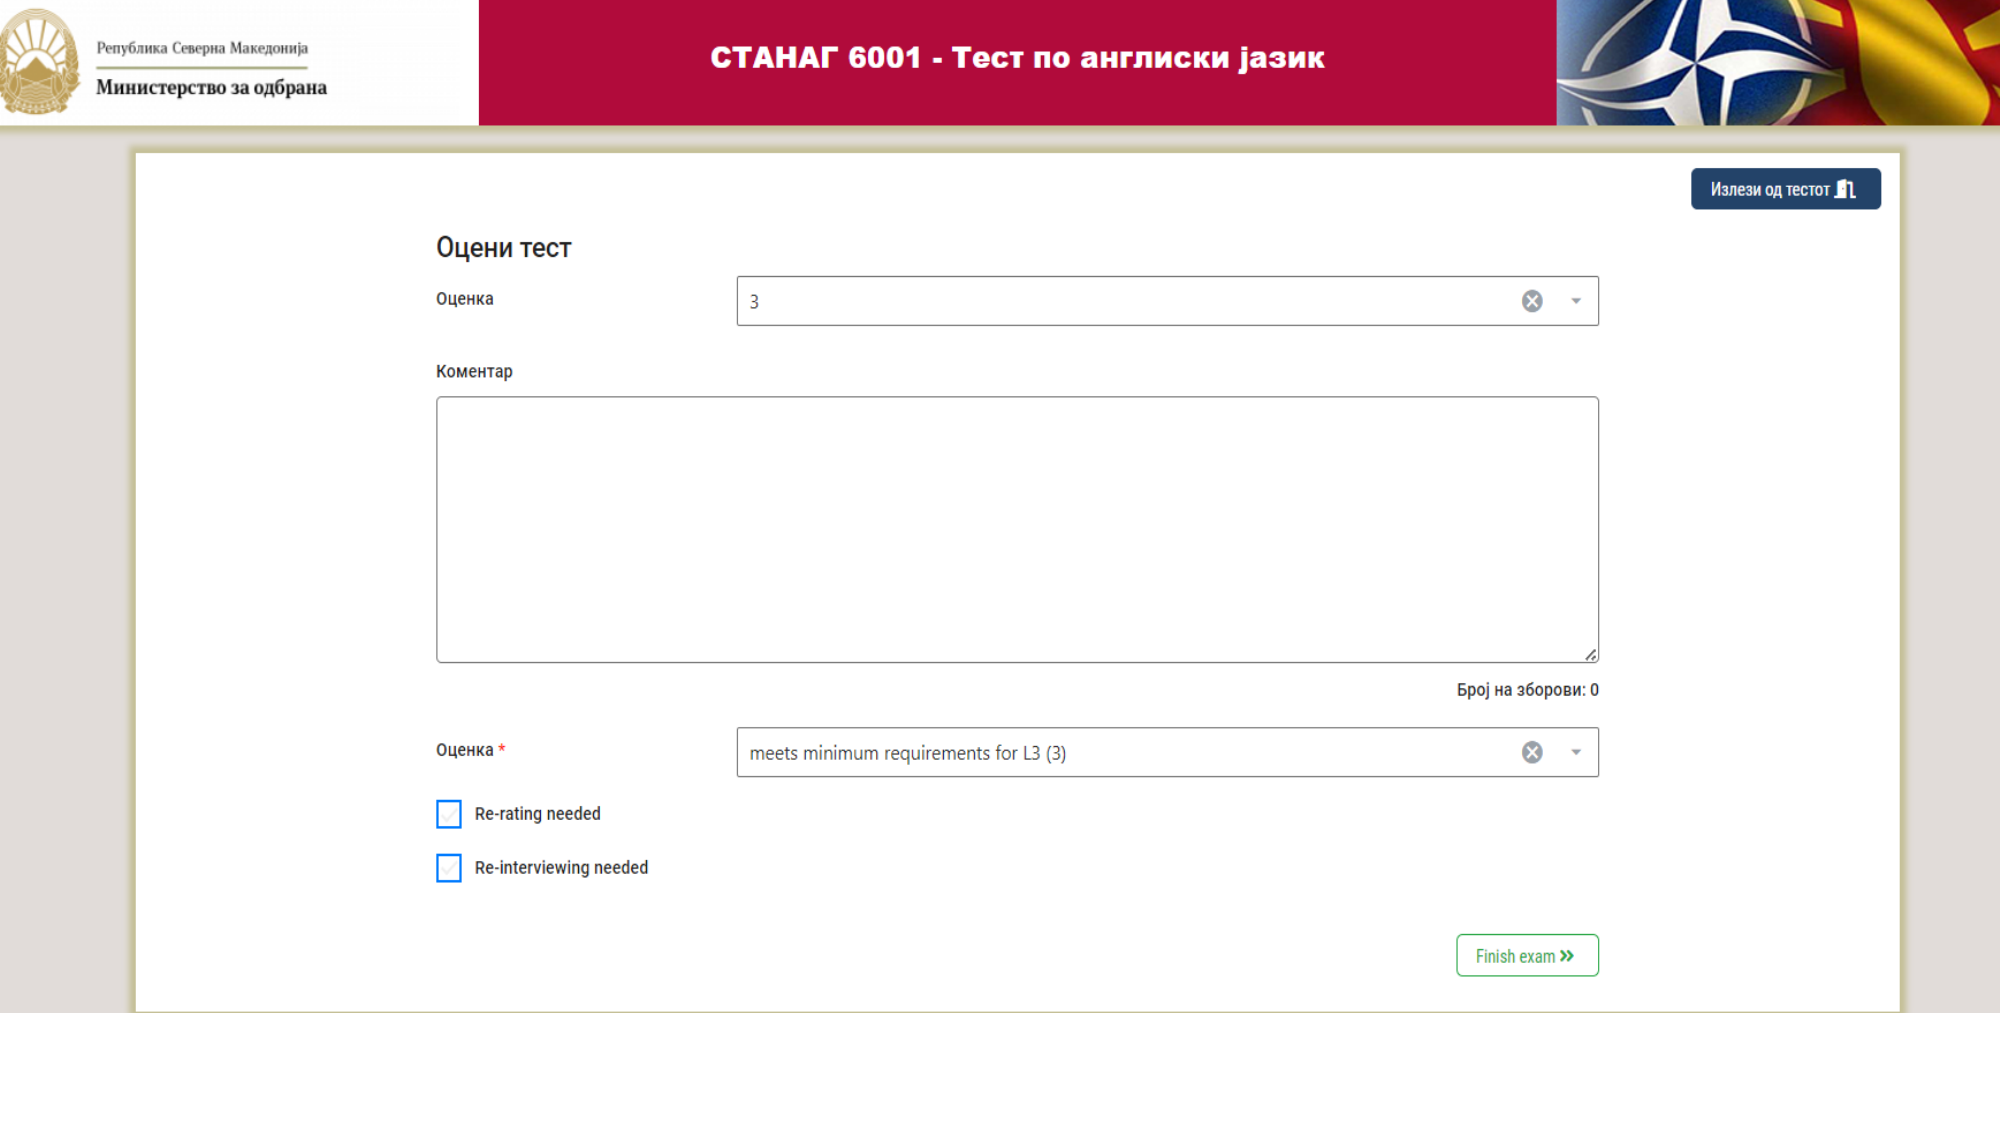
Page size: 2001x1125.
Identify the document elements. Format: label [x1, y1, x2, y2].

picture [0, 0, 2000, 1013]
